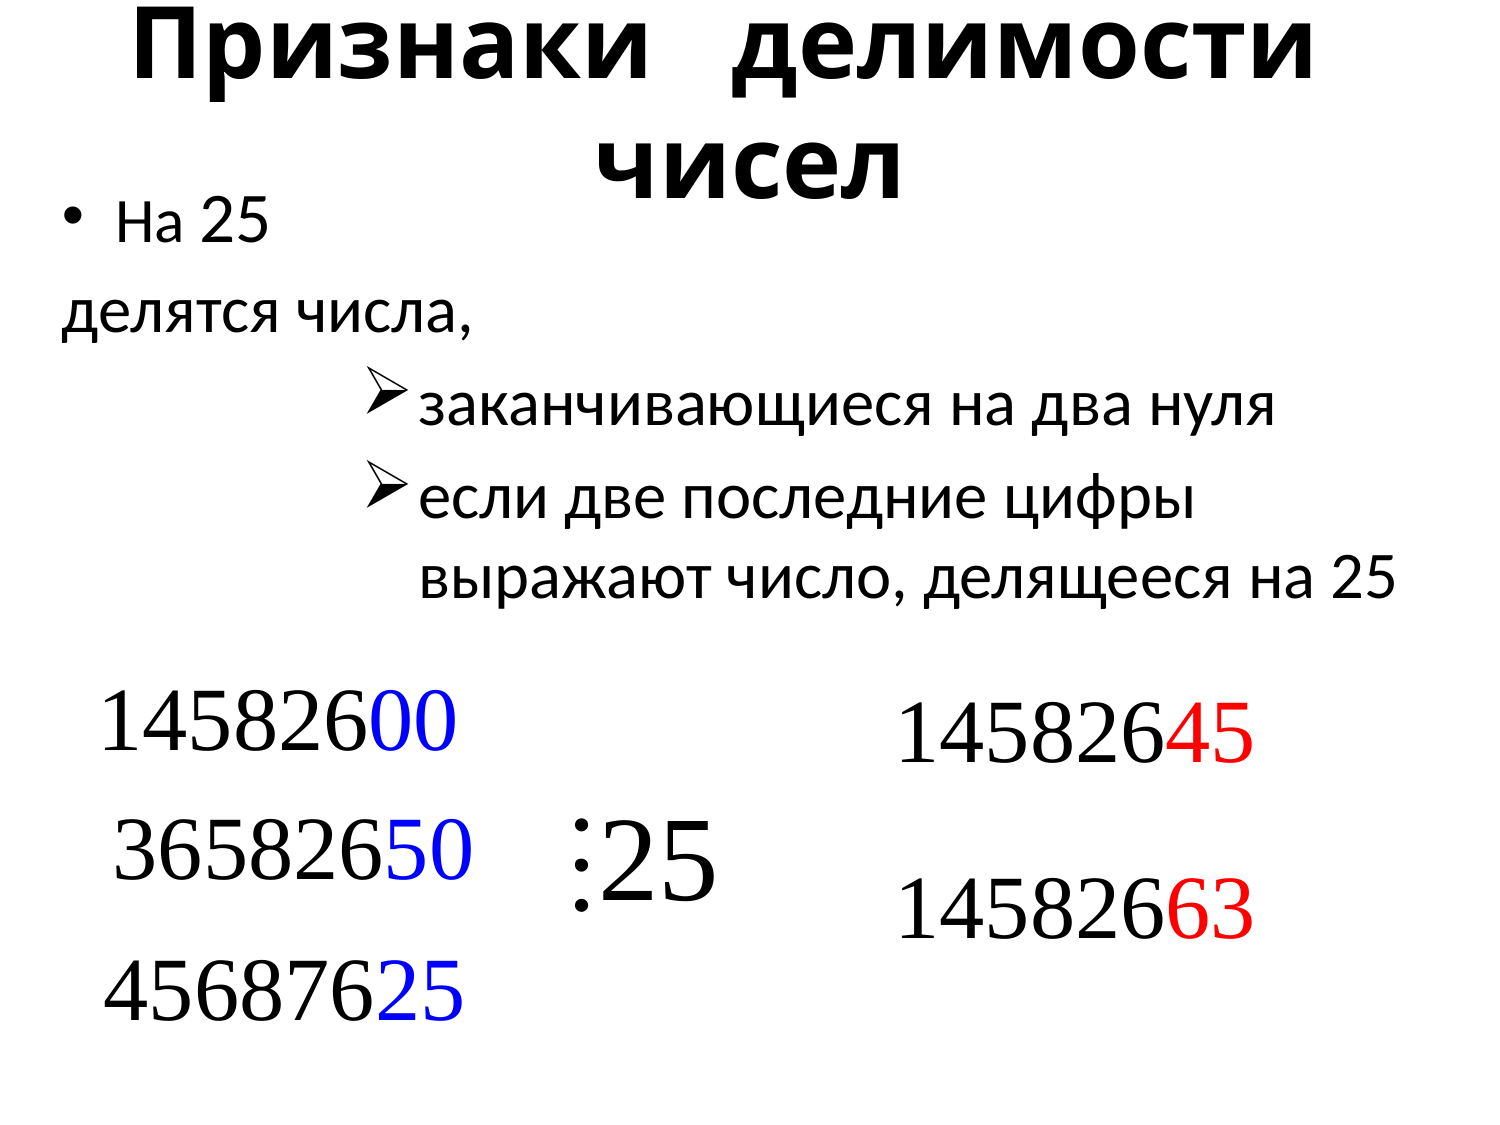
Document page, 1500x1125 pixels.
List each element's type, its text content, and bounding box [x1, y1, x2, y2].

title Признаки делимости чисел [75, 43, 1425, 153]
text_box делятся числа, заканчивающиеся на два нуля если две последние цифры выражают число, делящееся на 25 [46, 257, 1465, 645]
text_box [890, 855, 1268, 962]
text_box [89, 937, 483, 1044]
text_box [890, 679, 1268, 786]
list На 25 [46, 164, 336, 257]
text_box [543, 779, 736, 932]
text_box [93, 667, 471, 774]
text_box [101, 796, 487, 903]
